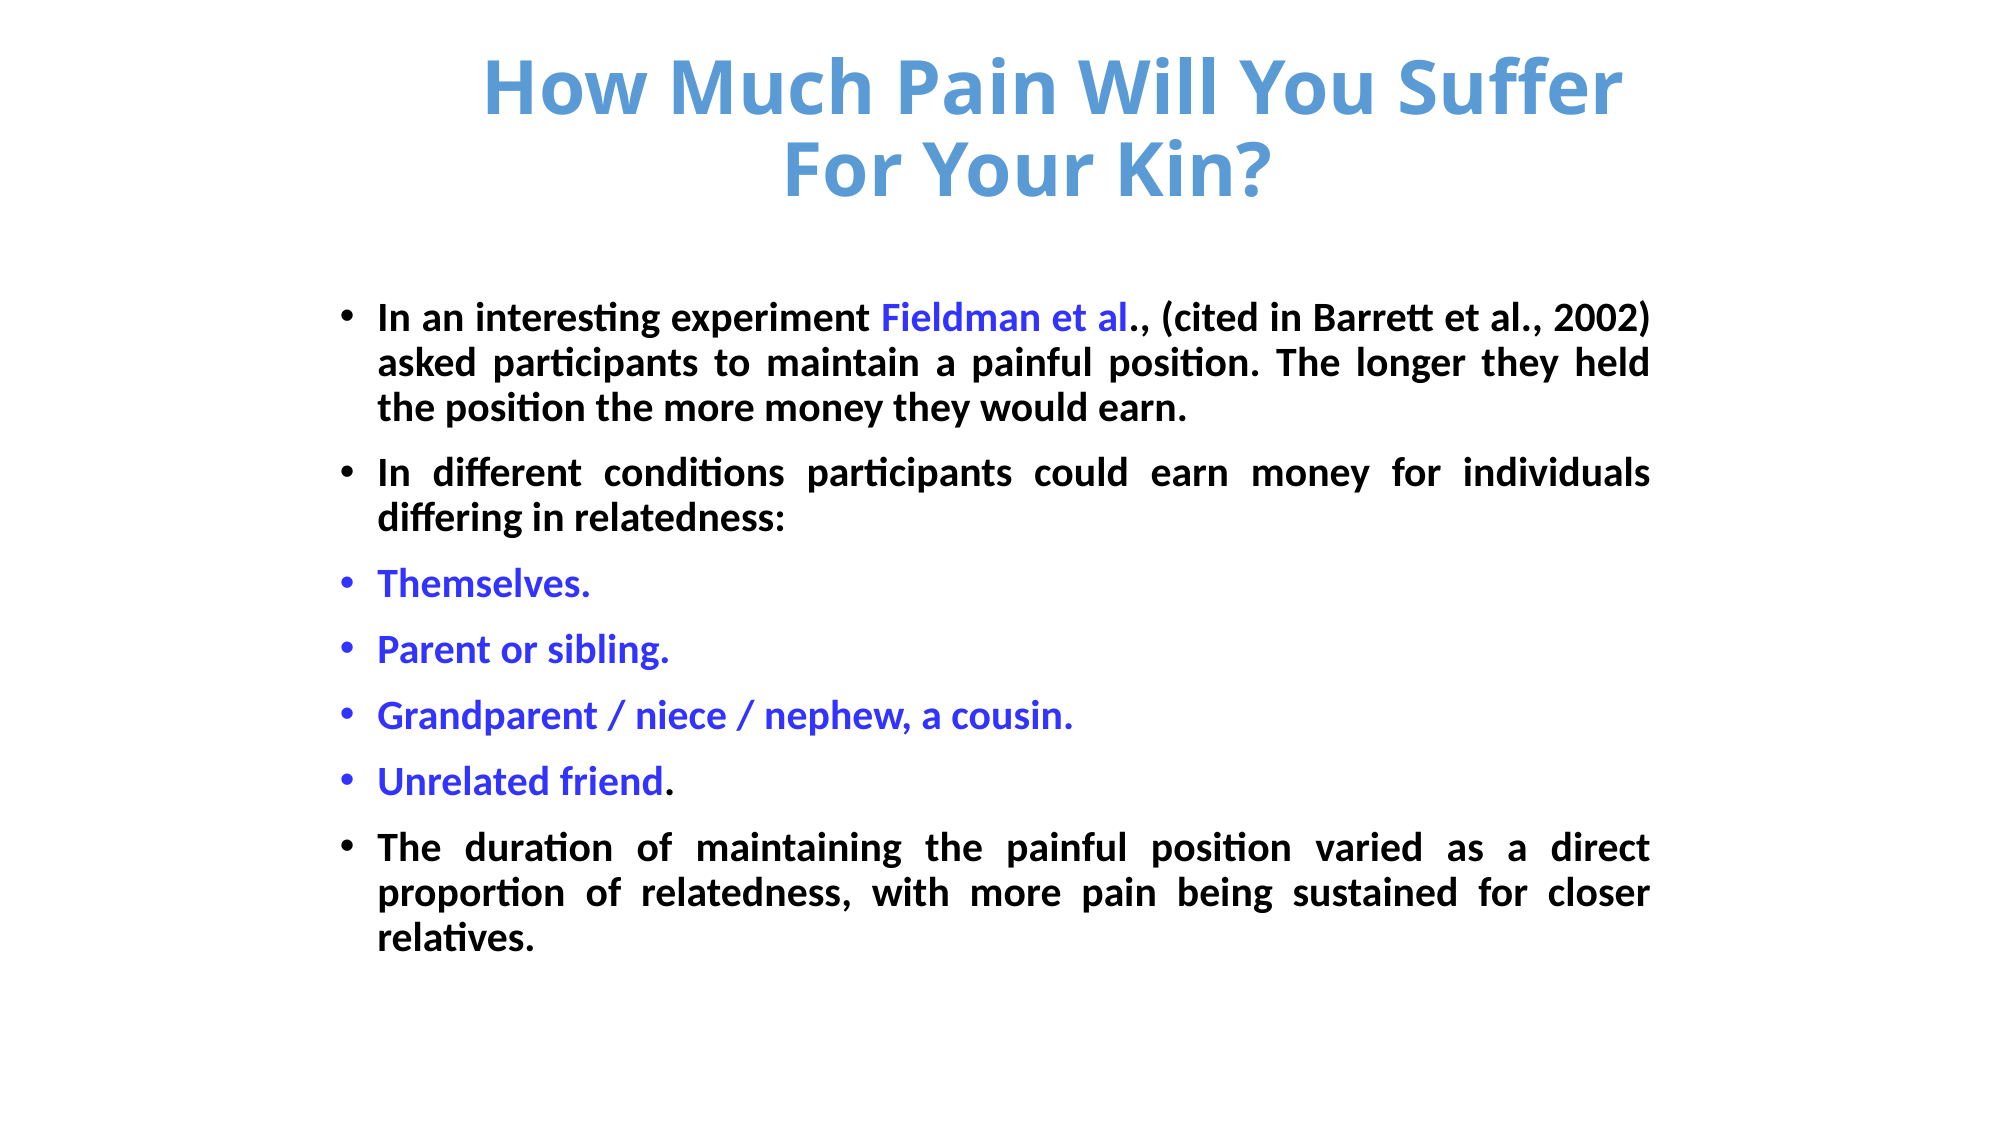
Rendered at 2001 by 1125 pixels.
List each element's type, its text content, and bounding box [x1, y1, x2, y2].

list In an interesting experiment Fieldman et al., (cited in Barrett et al., 2002) asked participants to maintain a painful position. The longer they held the position the more money they would earn. In different conditions participants could earn money for individuals differing in relatedness: Themselves. Parent or sibling. Grandparent / niece / nephew, a cousin. Unrelated friend. The duration of maintaining the painful position varied as a direct proportion of relatedness, with more pain being sustained for closer relatives. [324, 287, 1667, 1050]
title How Much Pain Will You Suffer For Your Kin? [316, 37, 1688, 225]
